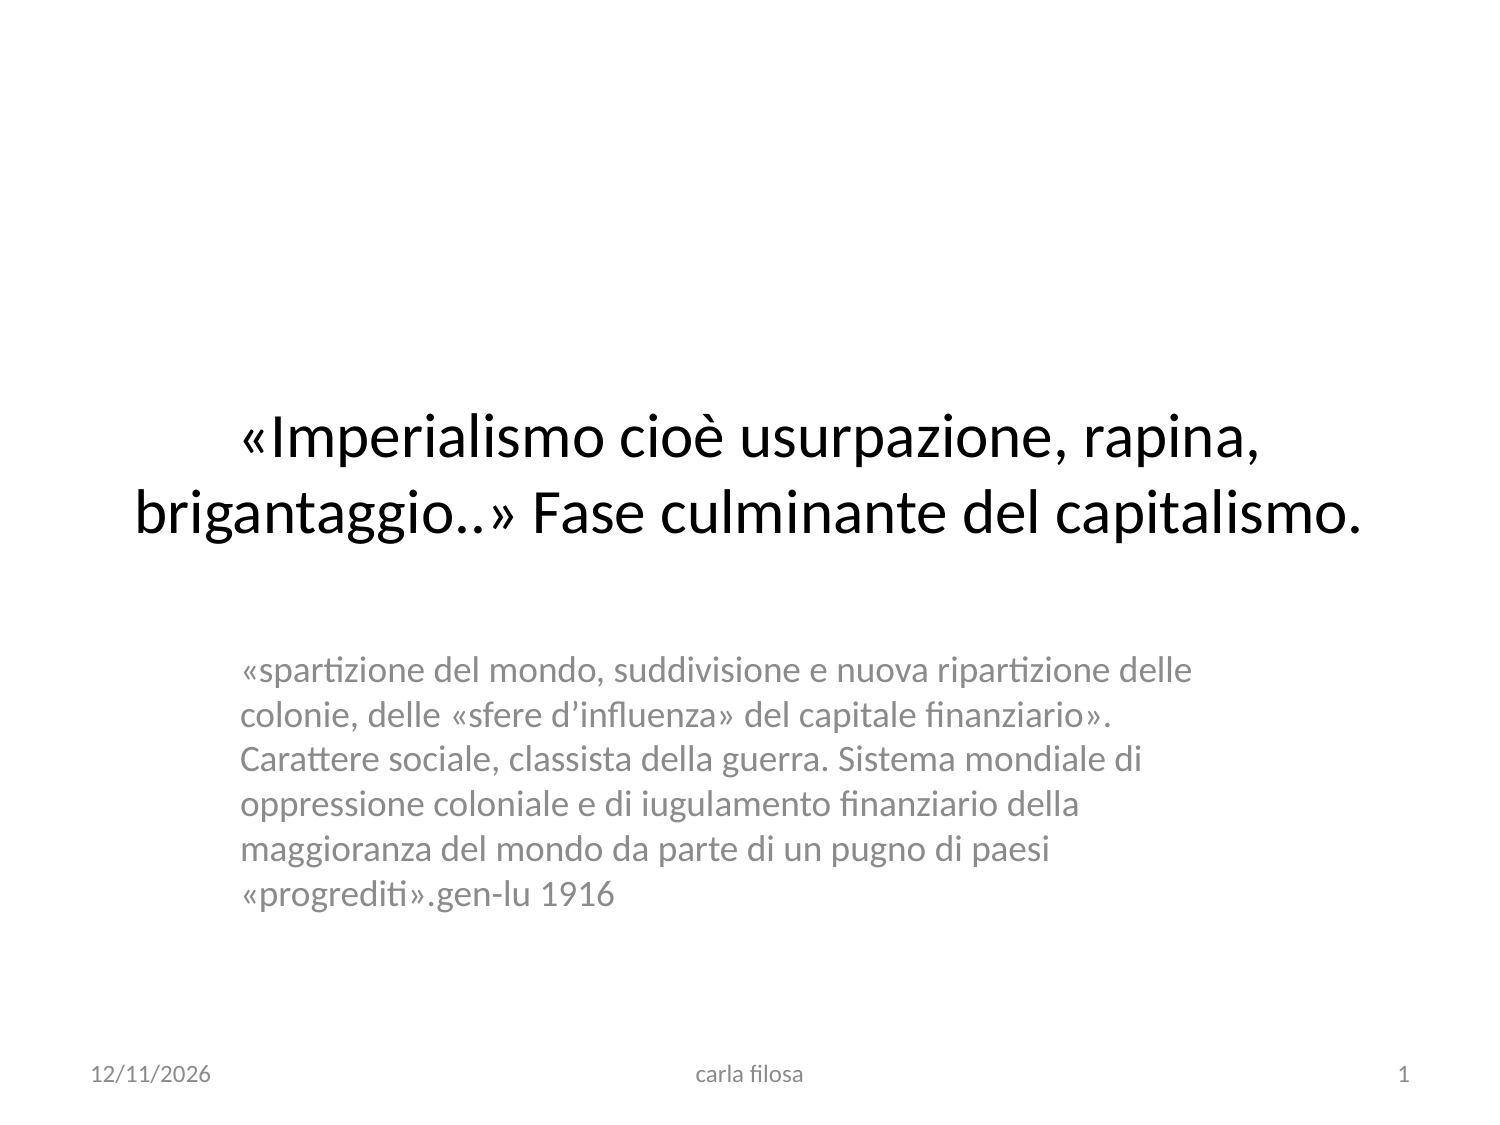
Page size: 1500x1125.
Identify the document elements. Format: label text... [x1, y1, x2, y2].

title «Imperialismo cioè usurpazione, rapina, brigantaggio..» Fase culminante del capitalismo. [112, 349, 1388, 591]
footer carla filosa [512, 1042, 988, 1103]
slide_number 1 [1074, 1042, 1425, 1103]
subtitle «spartizione del mondo, suddivisione e nuova ripartizione delle colonie, delle «sfere d’influenza» del capitale finanziario». Carattere sociale, classista della guerra. Sistema mondiale di oppressione coloniale e di iugulamento finanziario della maggioranza del mondo da parte di un pugno di paesi «progrediti».gen-lu 1916 [225, 637, 1275, 925]
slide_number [75, 1042, 425, 1103]
